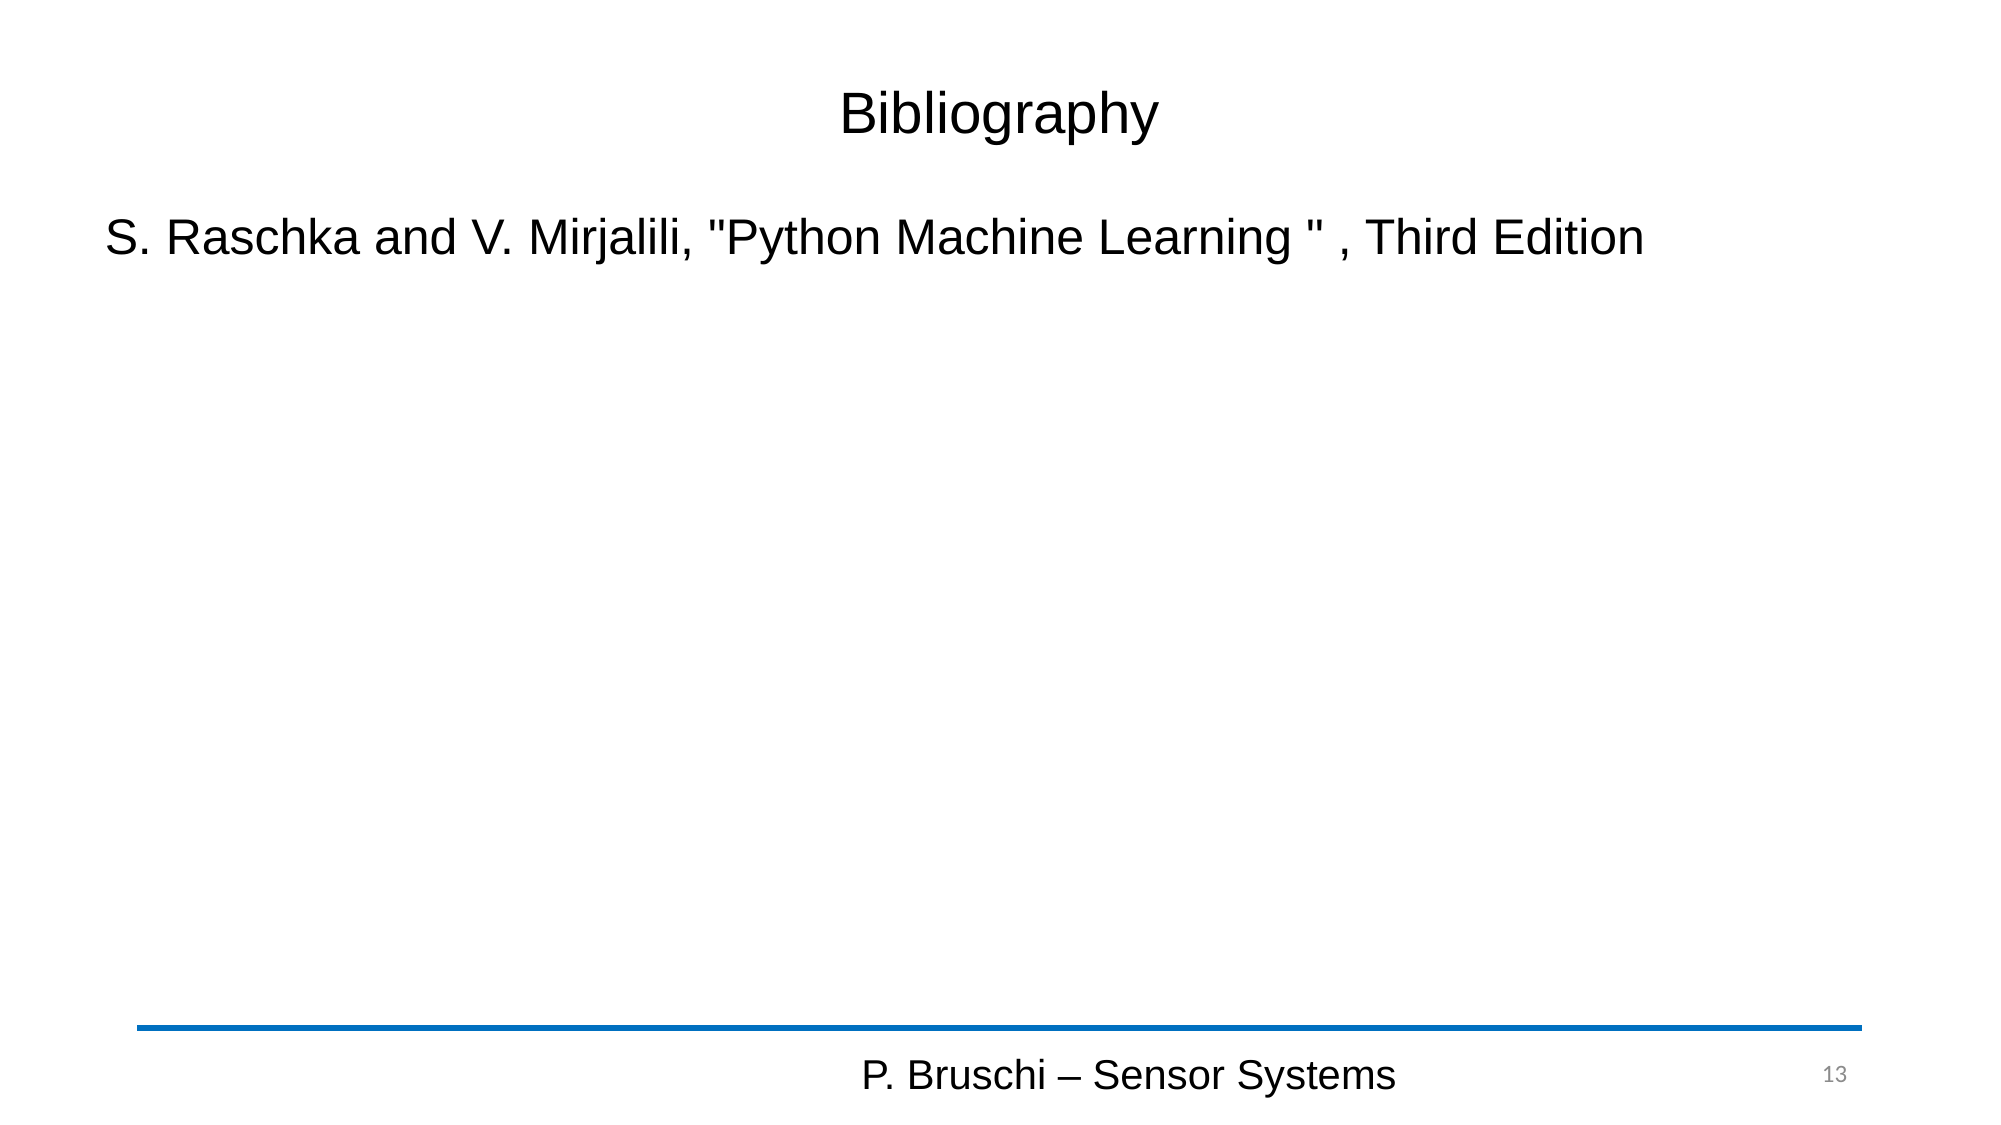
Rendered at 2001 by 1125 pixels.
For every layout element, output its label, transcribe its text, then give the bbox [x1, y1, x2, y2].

text_box S. Raschka and V. Mirjalili, "Python Machine Learning " , Third Edition [89, 196, 1815, 272]
slide_number 13 [1718, 1042, 1863, 1103]
footer P. Bruschi – Sensor Systems [662, 1042, 1596, 1103]
title Bibliography [137, 59, 1863, 169]
